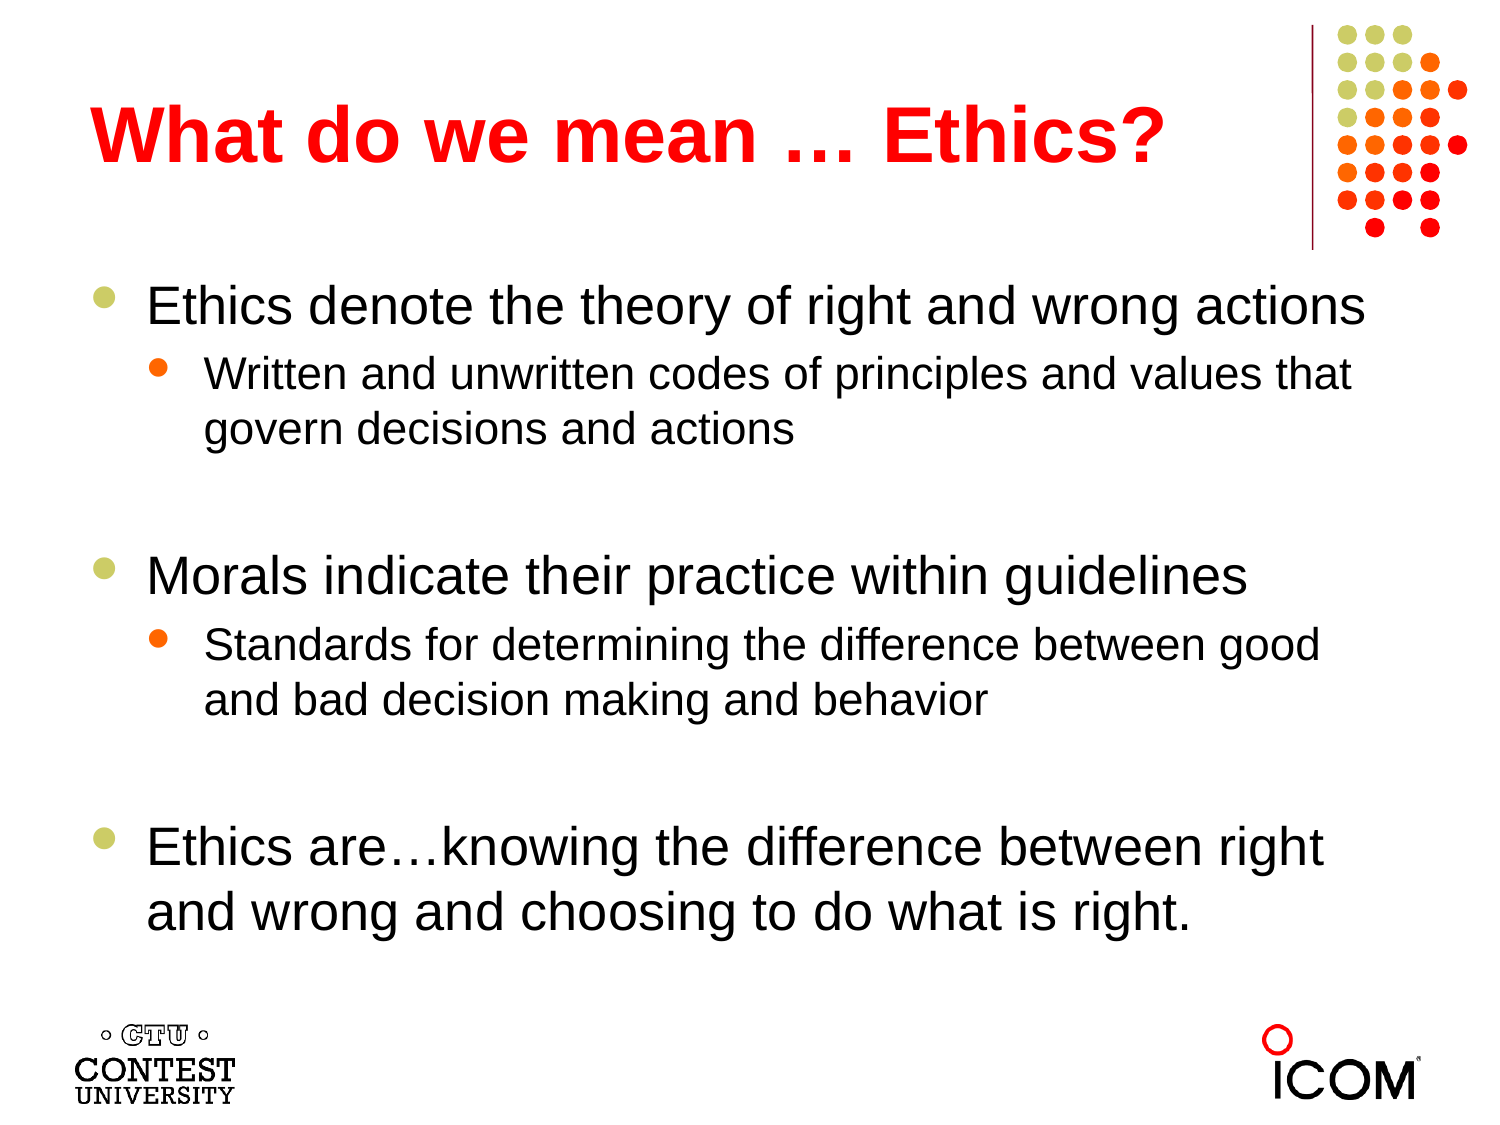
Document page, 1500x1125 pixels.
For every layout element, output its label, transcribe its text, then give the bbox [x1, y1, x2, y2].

title What do we mean … Ethics? [75, 50, 1300, 213]
list Ethics denote the theory of right and wrong actions Written and unwritten codes of principles and values that govern decisions and actions Morals indicate their practice within guidelines Standards for determining the difference between good and bad decision making and behavior Ethics are…knowing the difference between right and wrong and choosing to do what is right. [75, 262, 1425, 1006]
picture [1262, 1024, 1421, 1100]
picture [75, 1024, 235, 1104]
